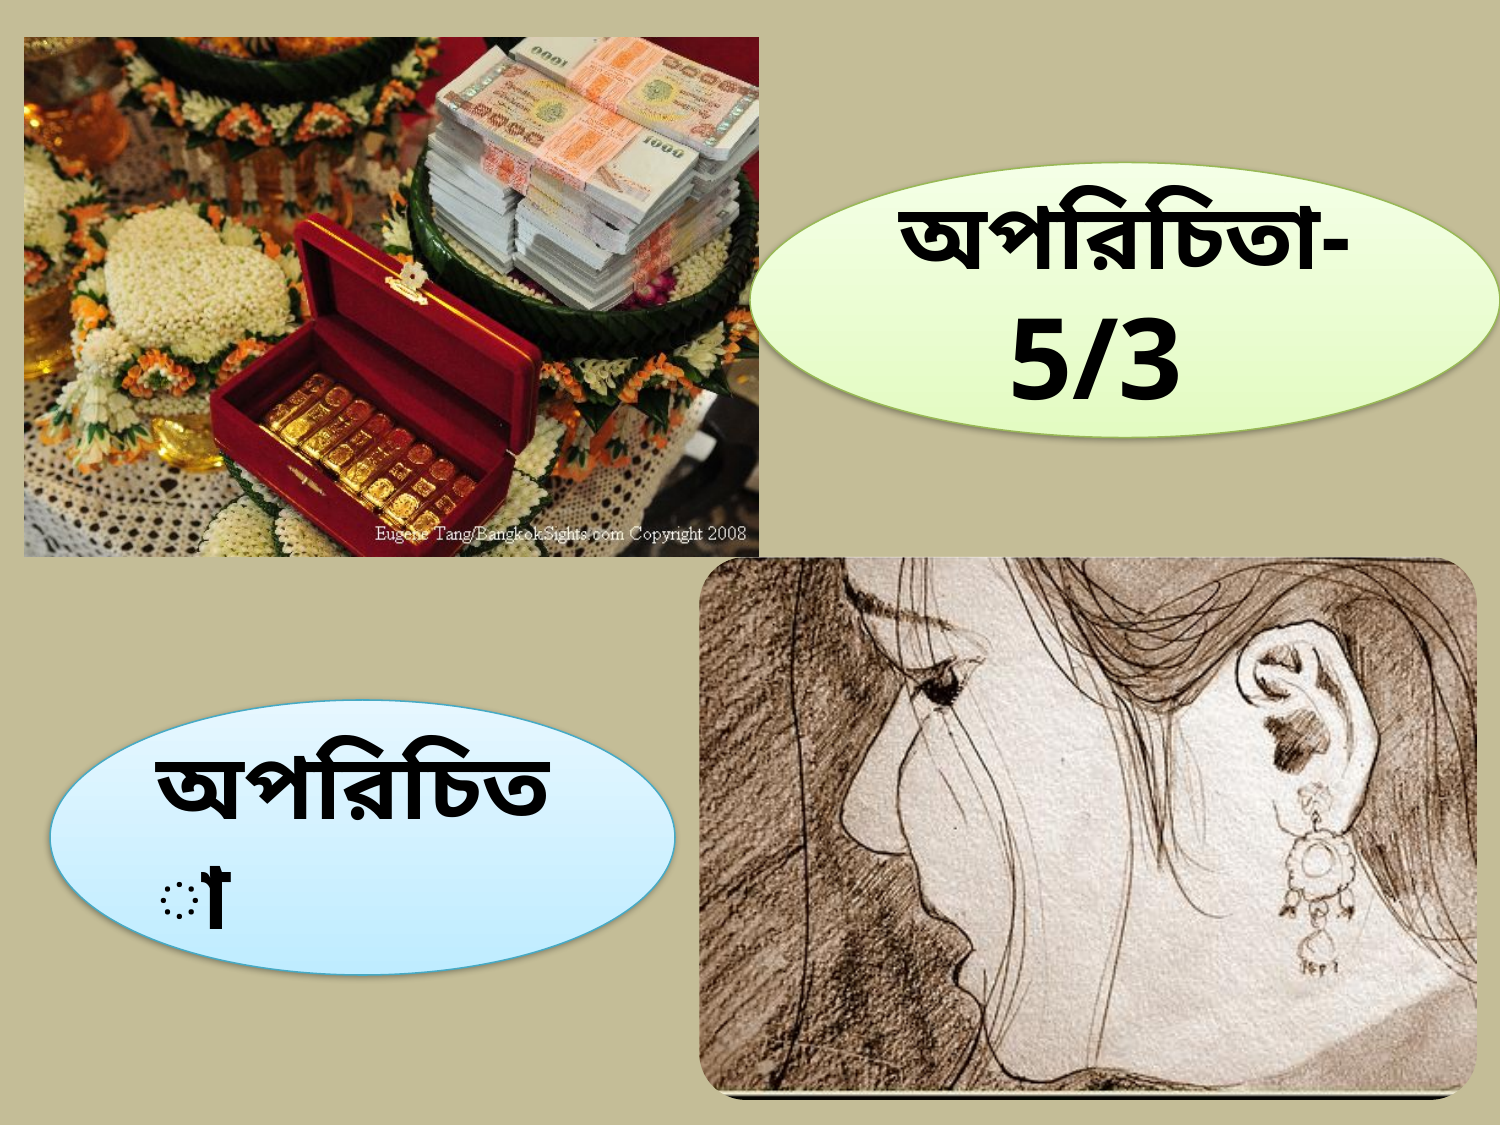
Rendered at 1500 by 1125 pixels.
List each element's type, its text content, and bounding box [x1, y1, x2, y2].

text_box অপরিচিতা-5/3 [763, 161, 1500, 439]
text_box অপরিচিতা [49, 699, 676, 976]
picture [24, 37, 1478, 1101]
